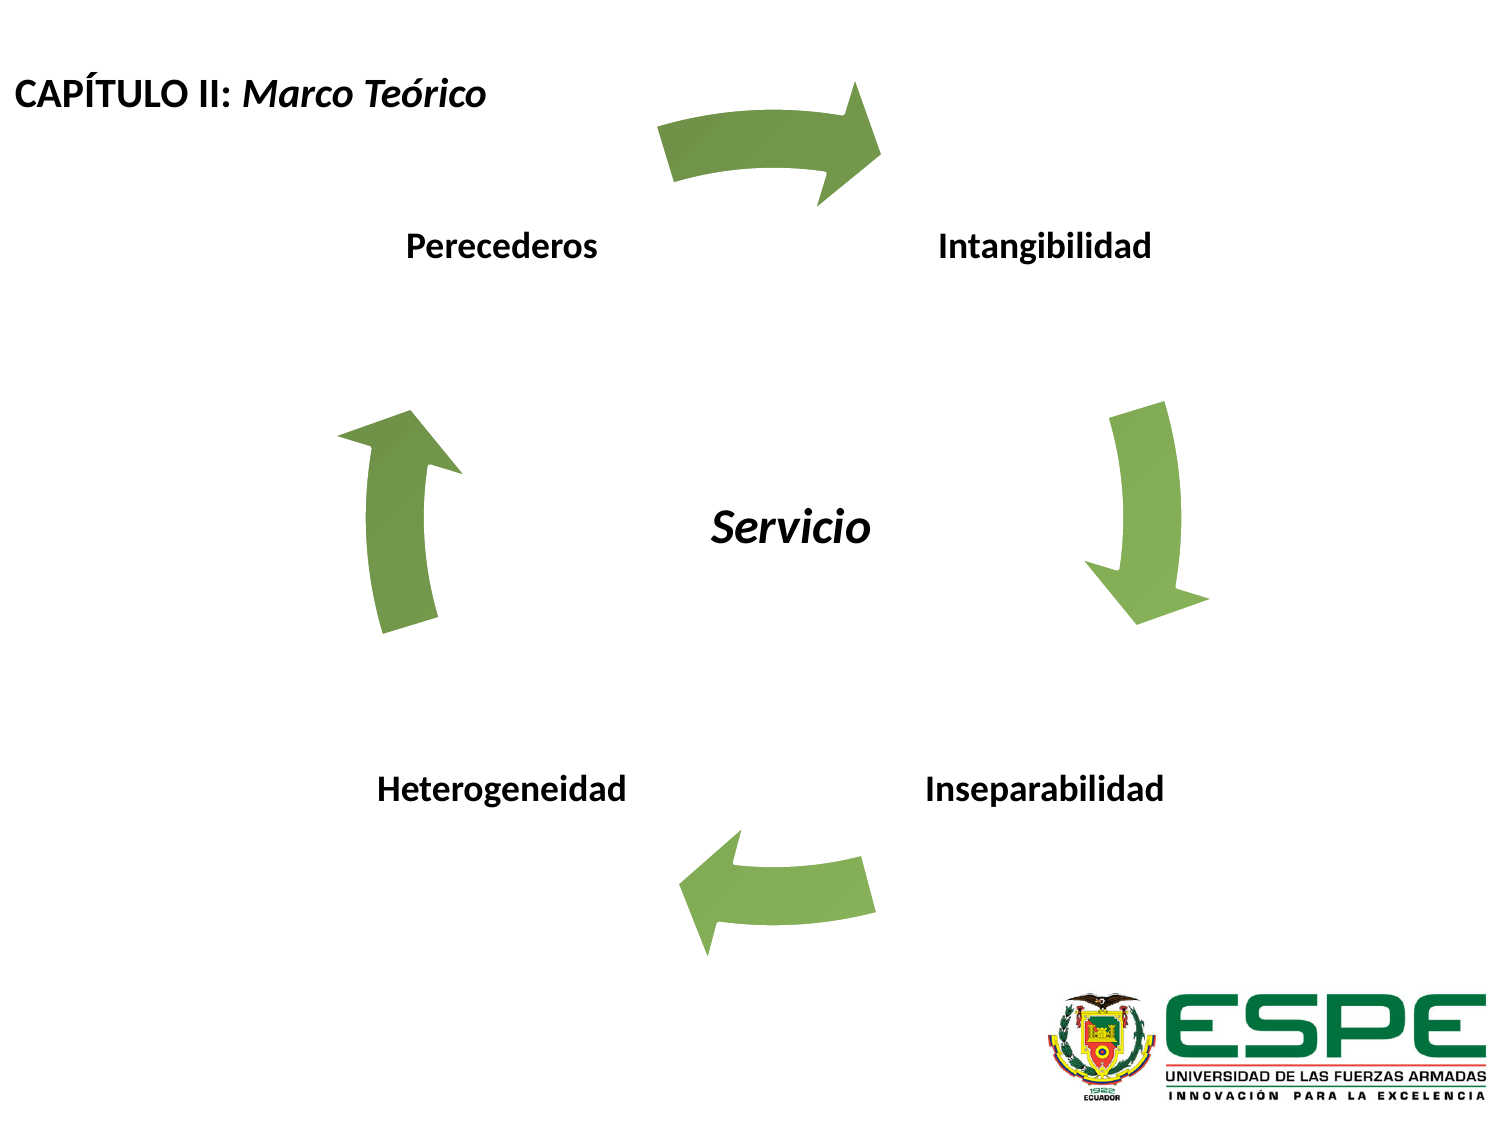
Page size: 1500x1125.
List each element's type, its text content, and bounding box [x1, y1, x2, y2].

picture [1030, 968, 1500, 1125]
text_box CAPÍTULO II: Marco Teórico [0, 58, 674, 124]
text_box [123, 66, 1424, 969]
